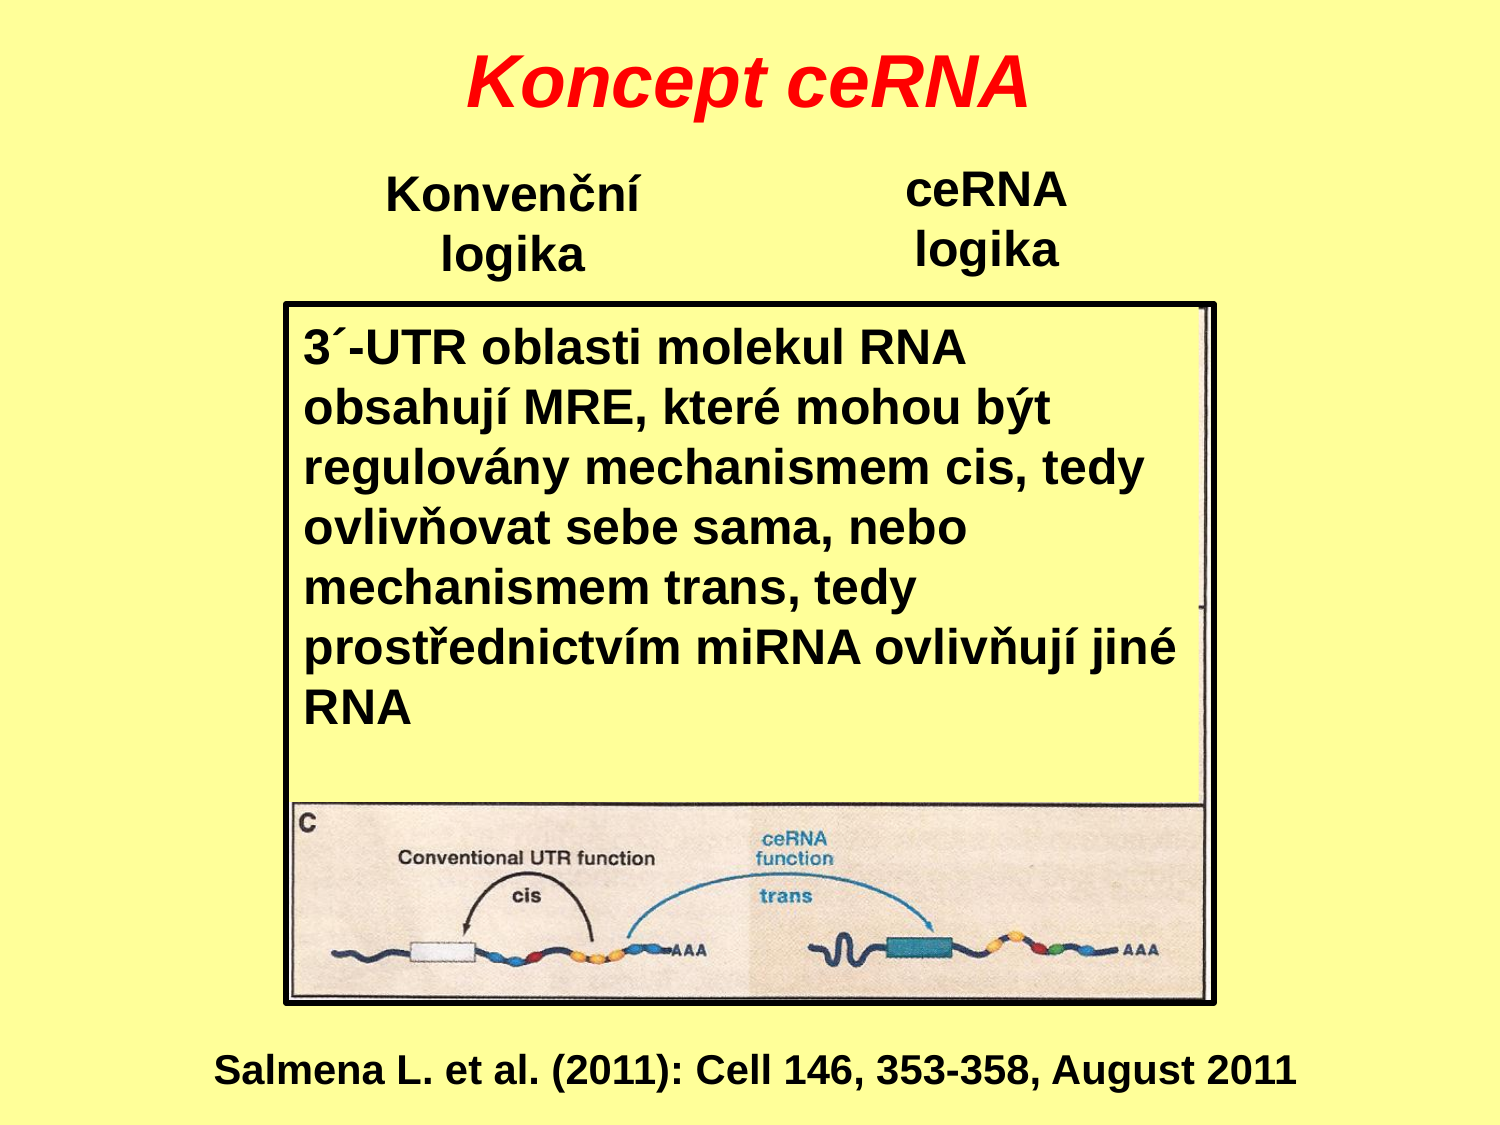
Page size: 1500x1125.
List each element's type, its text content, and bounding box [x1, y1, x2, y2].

text_box ceRNA logika [774, 148, 1199, 284]
text_box Salmena L. et al. (2011): Cell 146, 353-358, August 2011 [29, 1045, 1471, 1095]
text_box Koncept ceRNA [29, 37, 1471, 125]
picture [288, 306, 1211, 1000]
text_box Konvenční logika [301, 154, 725, 290]
